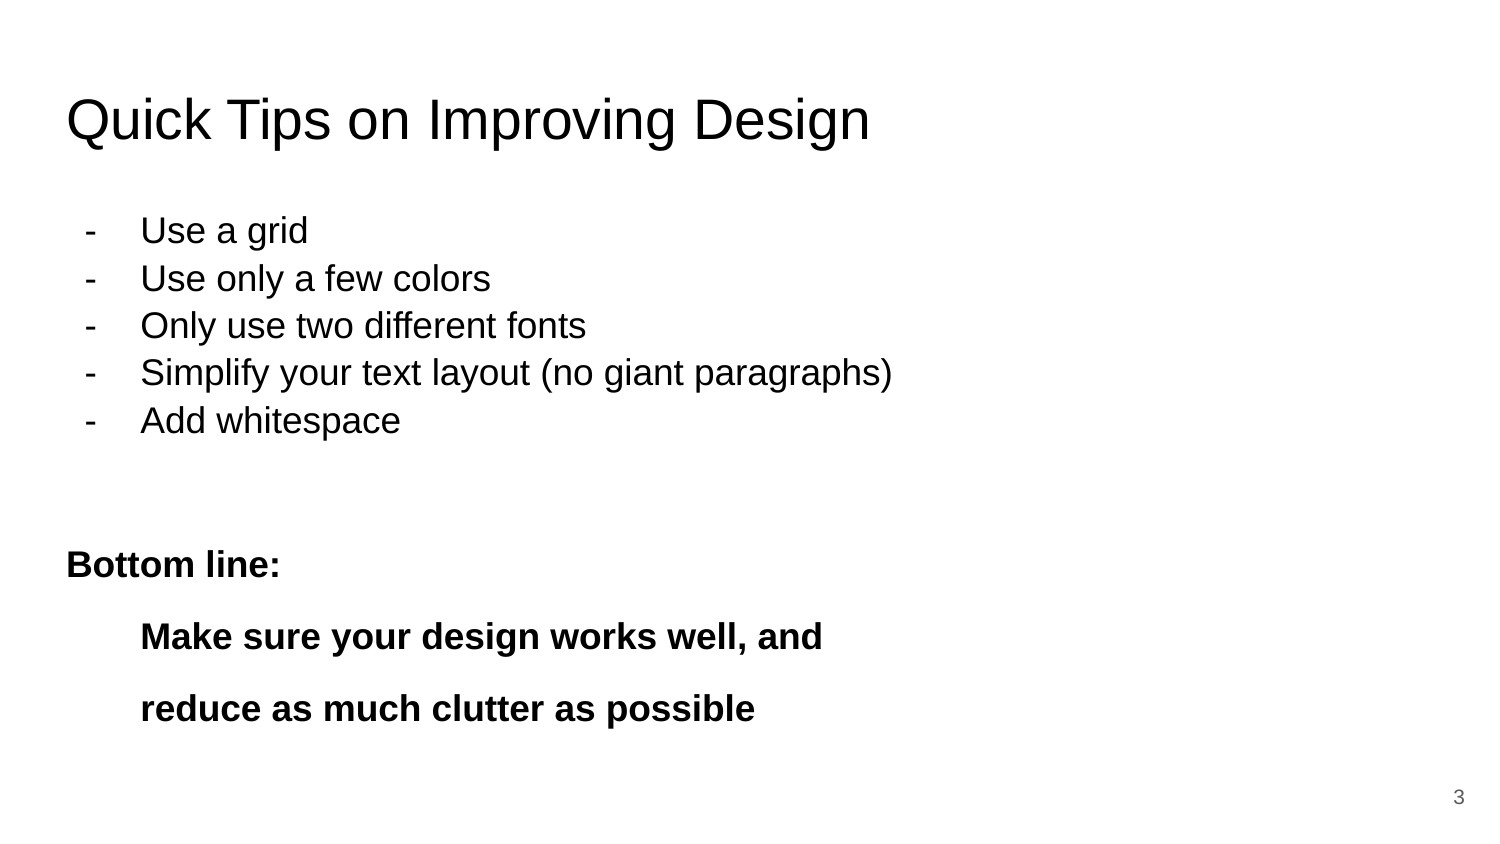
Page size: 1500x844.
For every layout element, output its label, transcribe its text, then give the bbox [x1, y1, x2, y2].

slide_number ‹#› [1389, 764, 1480, 830]
title Quick Tips on Improving Design [51, 72, 1449, 167]
list Use a grid Use only a few colors Only use two different fonts Simplify your text layout (no giant paragraphs) Add whitespace Bottom line: Make sure your design works well, and reduce as much clutter as possible [51, 189, 1449, 750]
